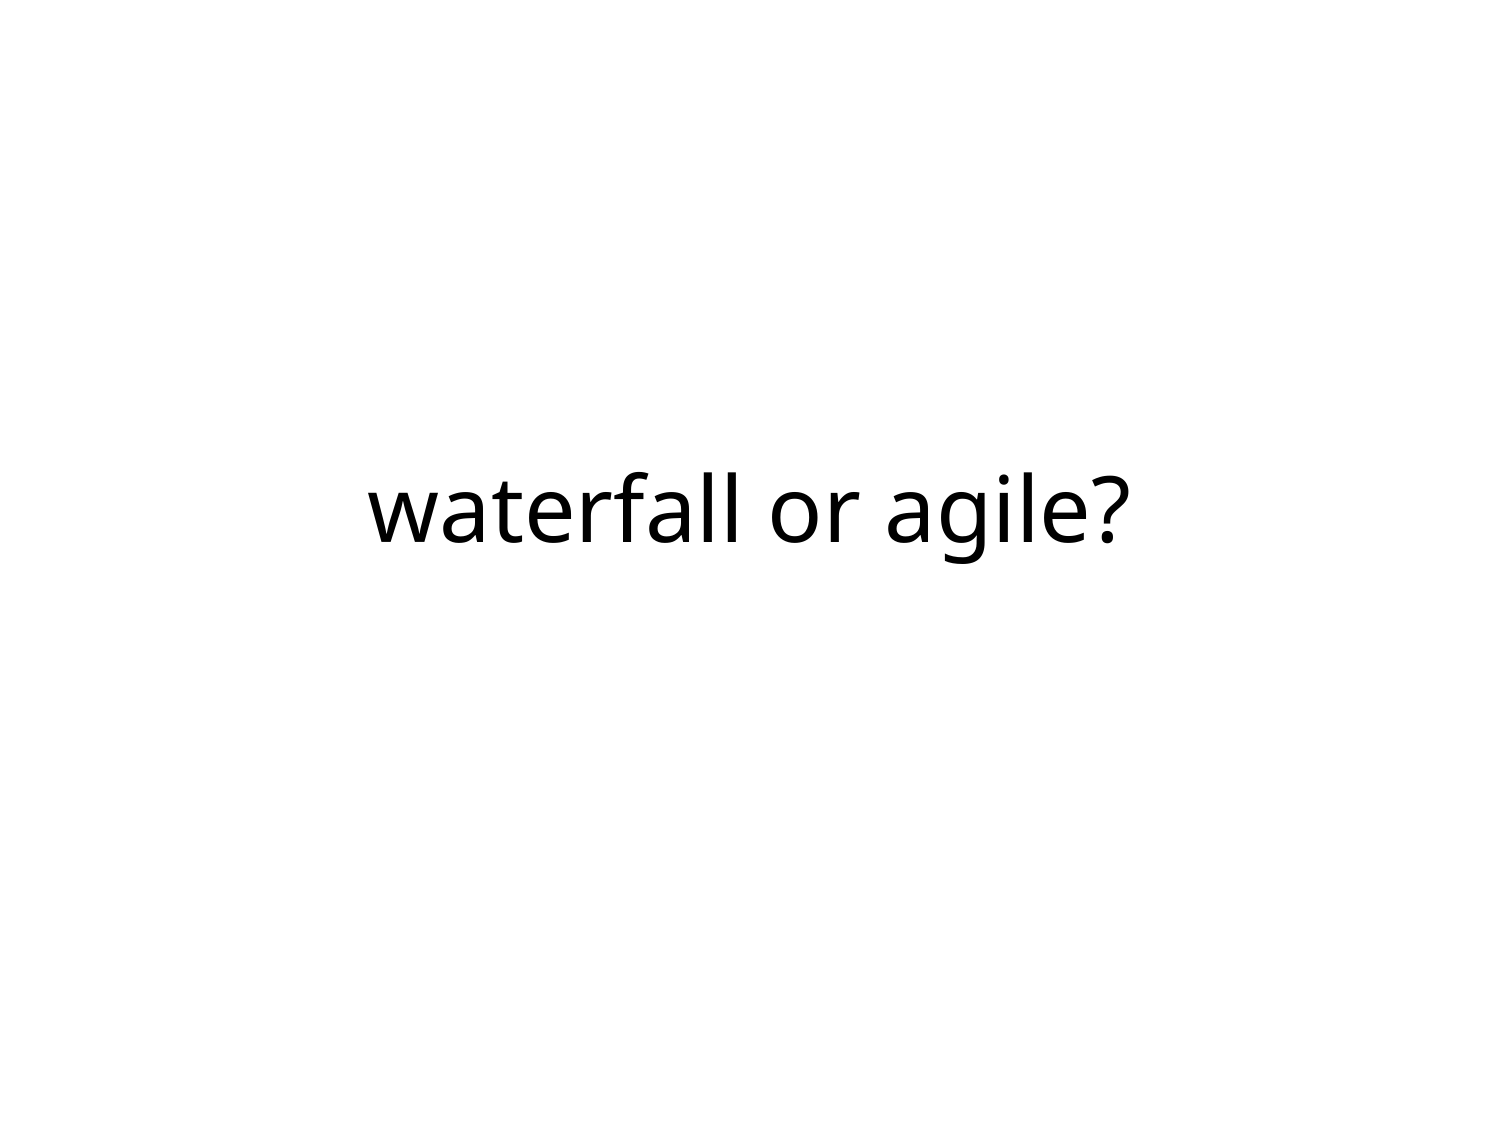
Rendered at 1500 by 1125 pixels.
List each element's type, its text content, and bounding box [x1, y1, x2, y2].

title waterfall or agile? [103, 404, 1397, 622]
